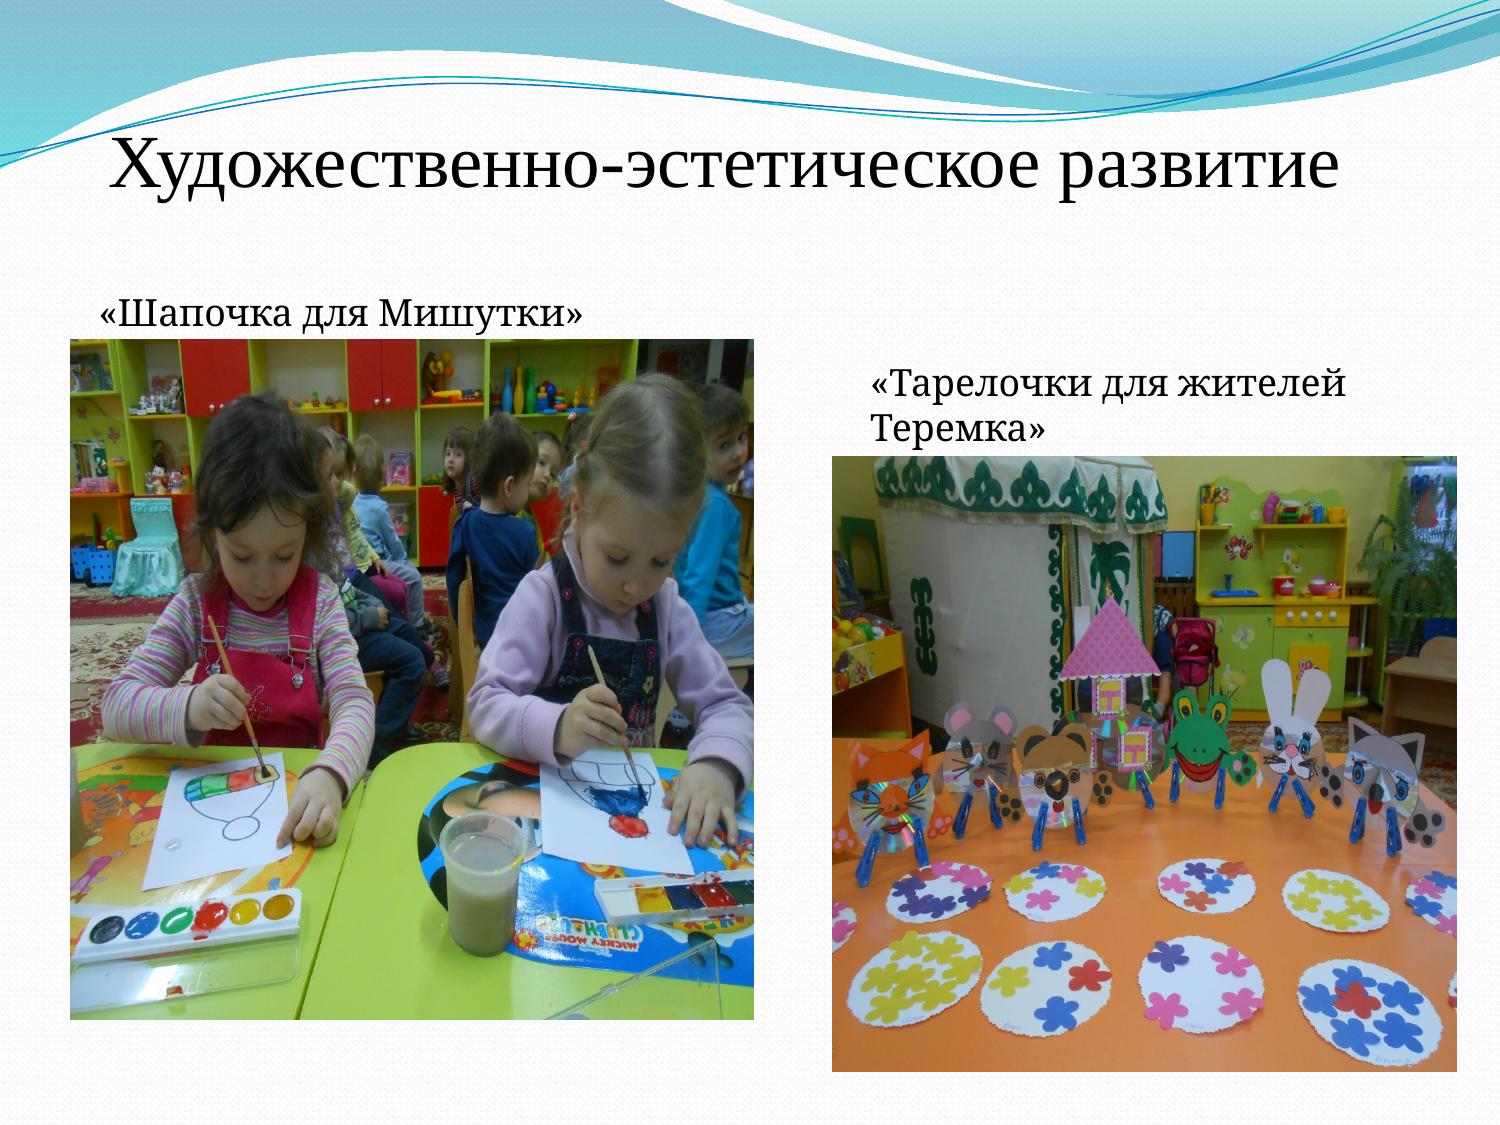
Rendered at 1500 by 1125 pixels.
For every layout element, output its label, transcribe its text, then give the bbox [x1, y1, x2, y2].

picture [70, 339, 754, 1020]
text_box «Шапочка для Мишутки» [83, 281, 600, 338]
text_box Художественно-эстетическое развитие [93, 105, 1500, 211]
picture [831, 456, 1457, 1073]
text_box «Тарелочки для жителей Теремка» [855, 351, 1500, 457]
